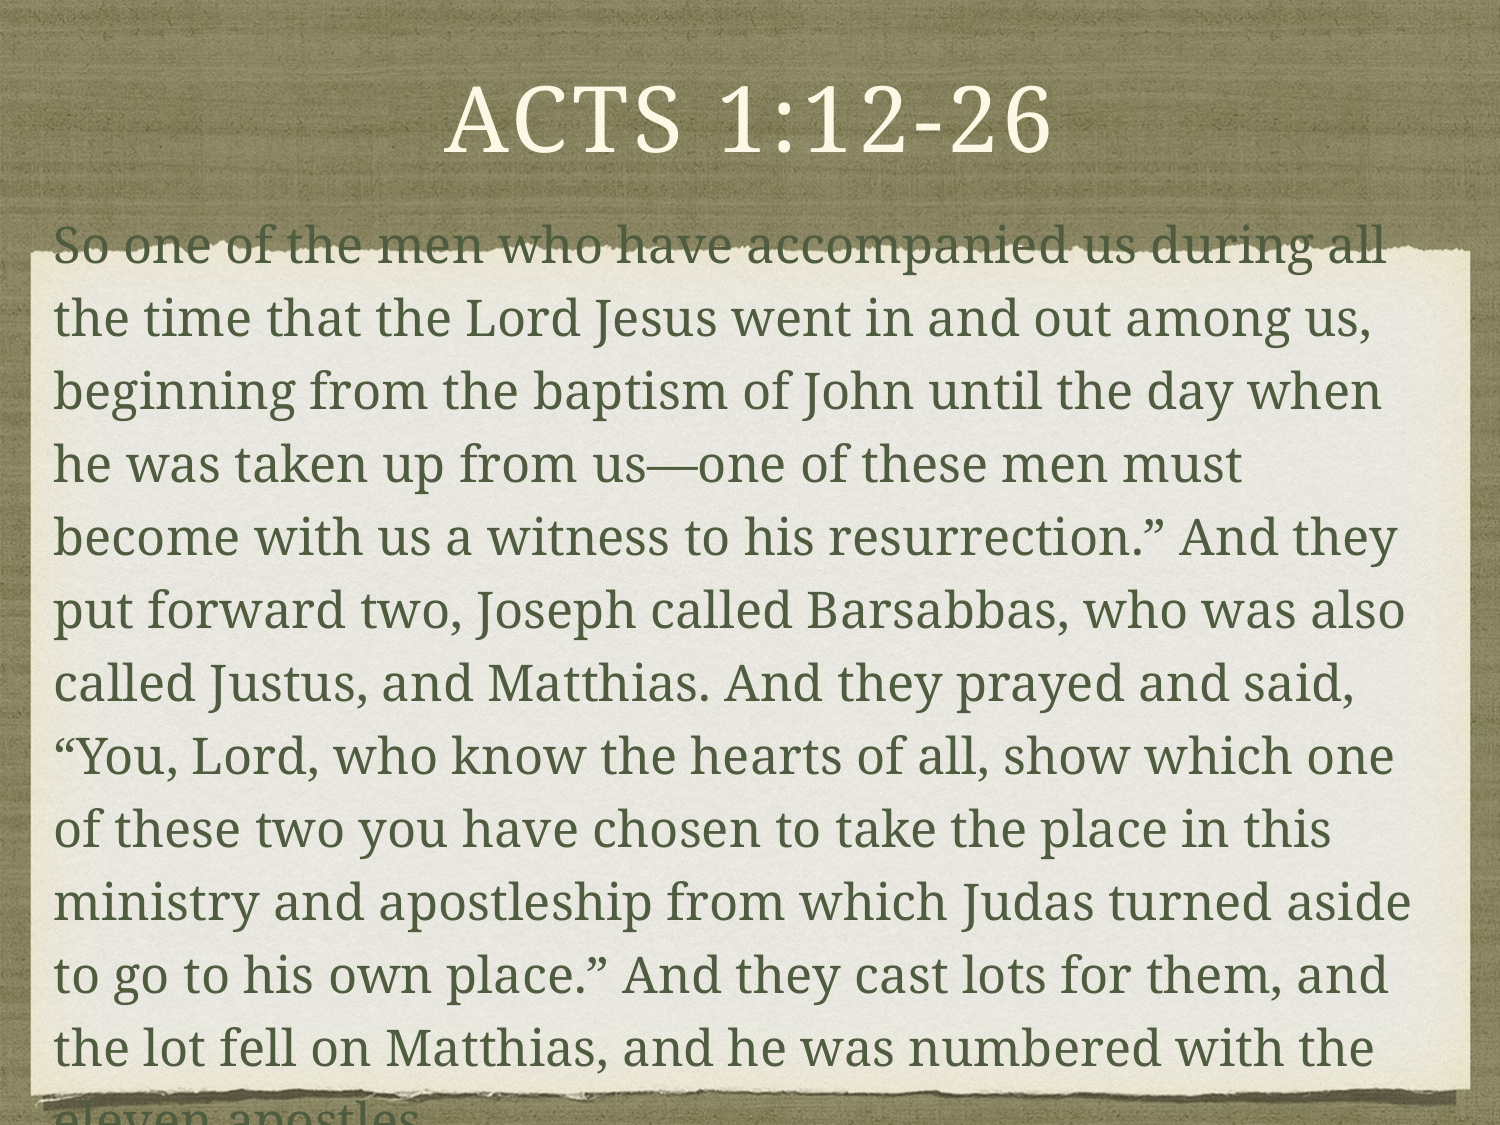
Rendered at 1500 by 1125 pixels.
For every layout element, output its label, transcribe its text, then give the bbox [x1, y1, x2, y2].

title acts 1:12-26 [94, 5, 1406, 241]
list So one of the men who have accompanied us during all the time that the Lord Jesus went in and out among us, beginning from the baptism of John until the day when he was taken up from us—one of these men must become with us a witness to his resurrection.” And they put forward two, Joseph called Barsabbas, who was also called Justus, and Matthias. And they prayed and said, “You, Lord, who know the hearts of all, show which one of these two you have chosen to take the place in this ministry and apostleship from which Judas turned aside to go to his own place.” And they cast lots for them, and the lot fell on Matthias, and he was numbered with the eleven apostles. [47, 261, 1453, 1089]
picture [0, 0, 1500, 1125]
